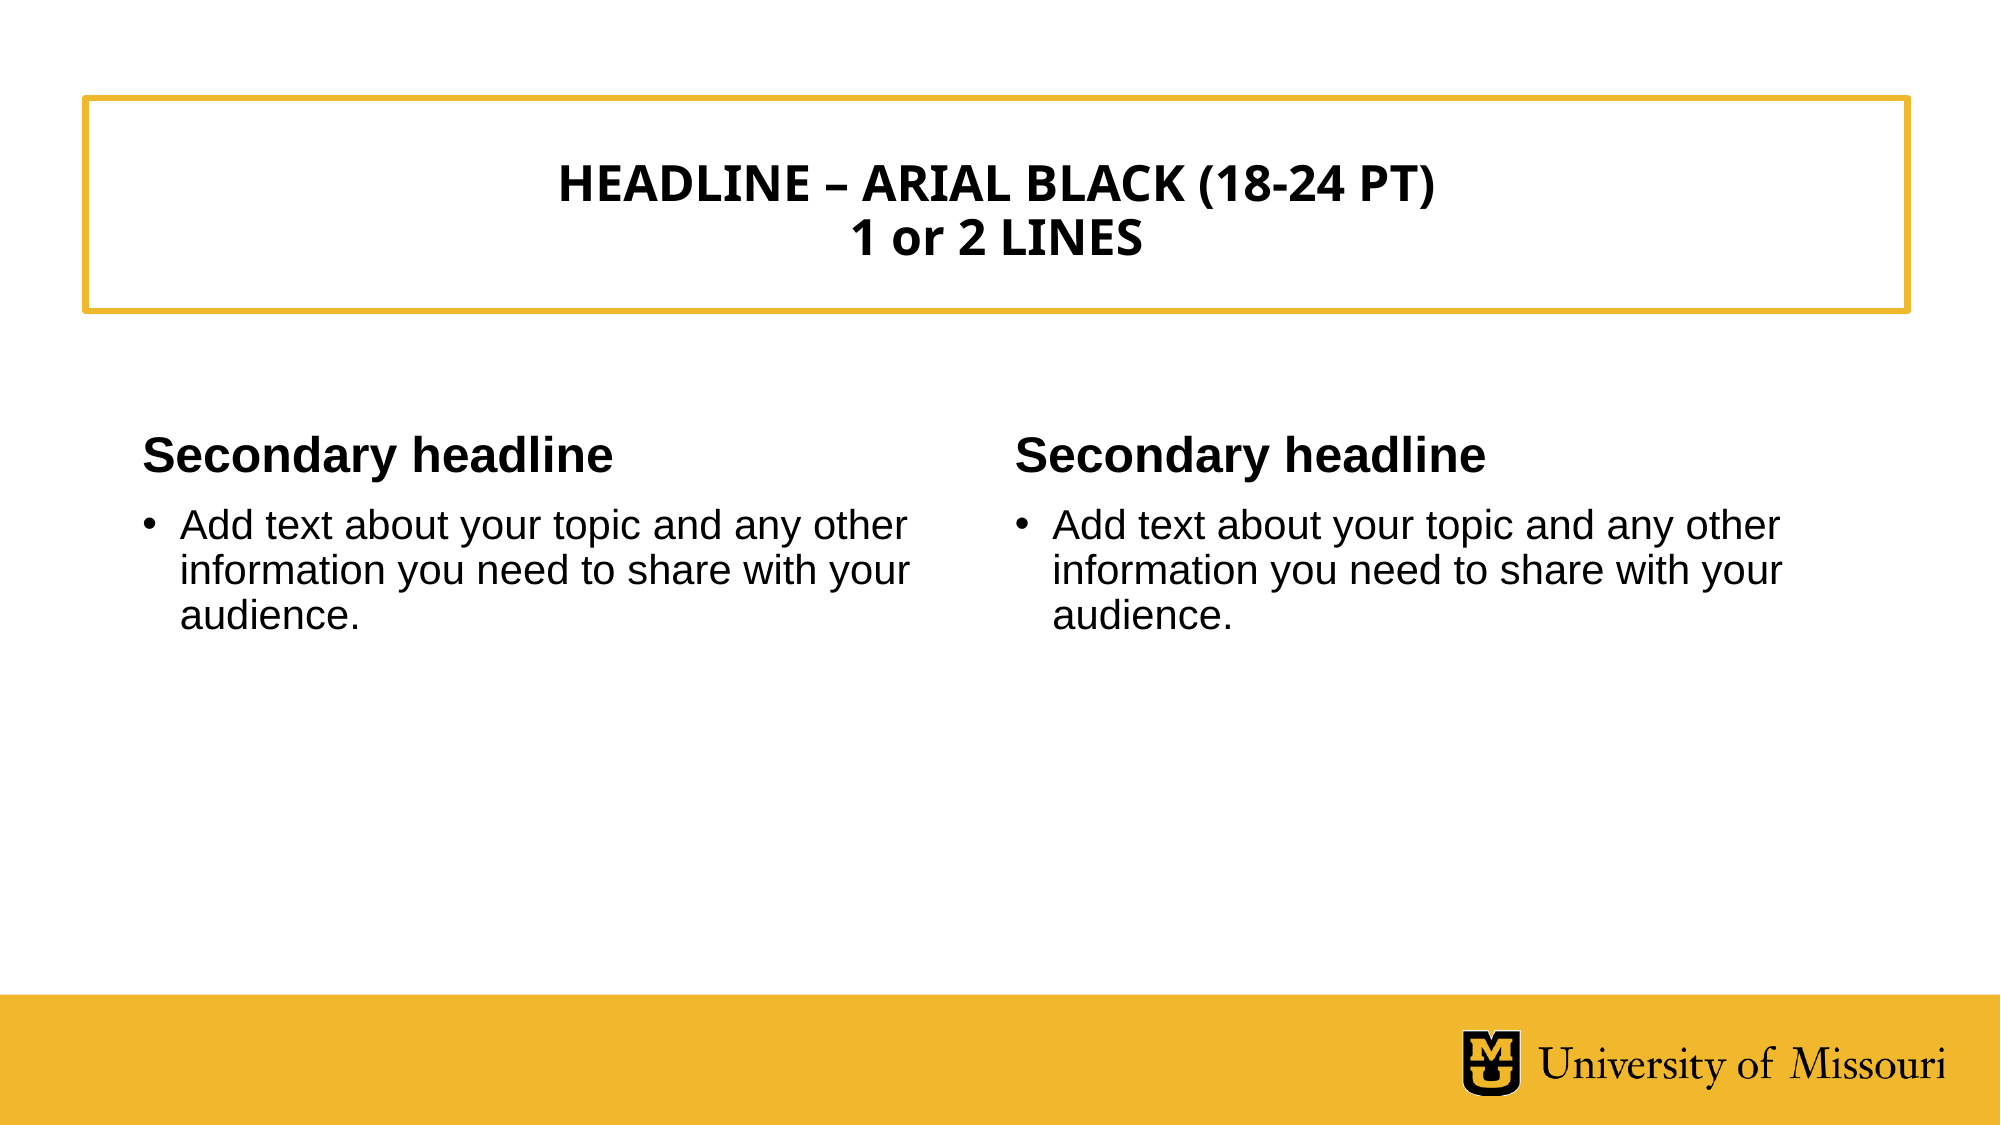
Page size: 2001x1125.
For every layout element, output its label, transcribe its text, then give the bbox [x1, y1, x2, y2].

title HEADLINE – ARIAL BLACK (18-24 PT) 1 or 2 LINES [82, 95, 1911, 314]
list Add text about your topic and any other information you need to share with your audience. [127, 496, 951, 943]
list Secondary headline [999, 356, 1857, 492]
list Add text about your topic and any other information you need to share with your audience. [999, 496, 1857, 943]
list Secondary headline [127, 356, 951, 492]
